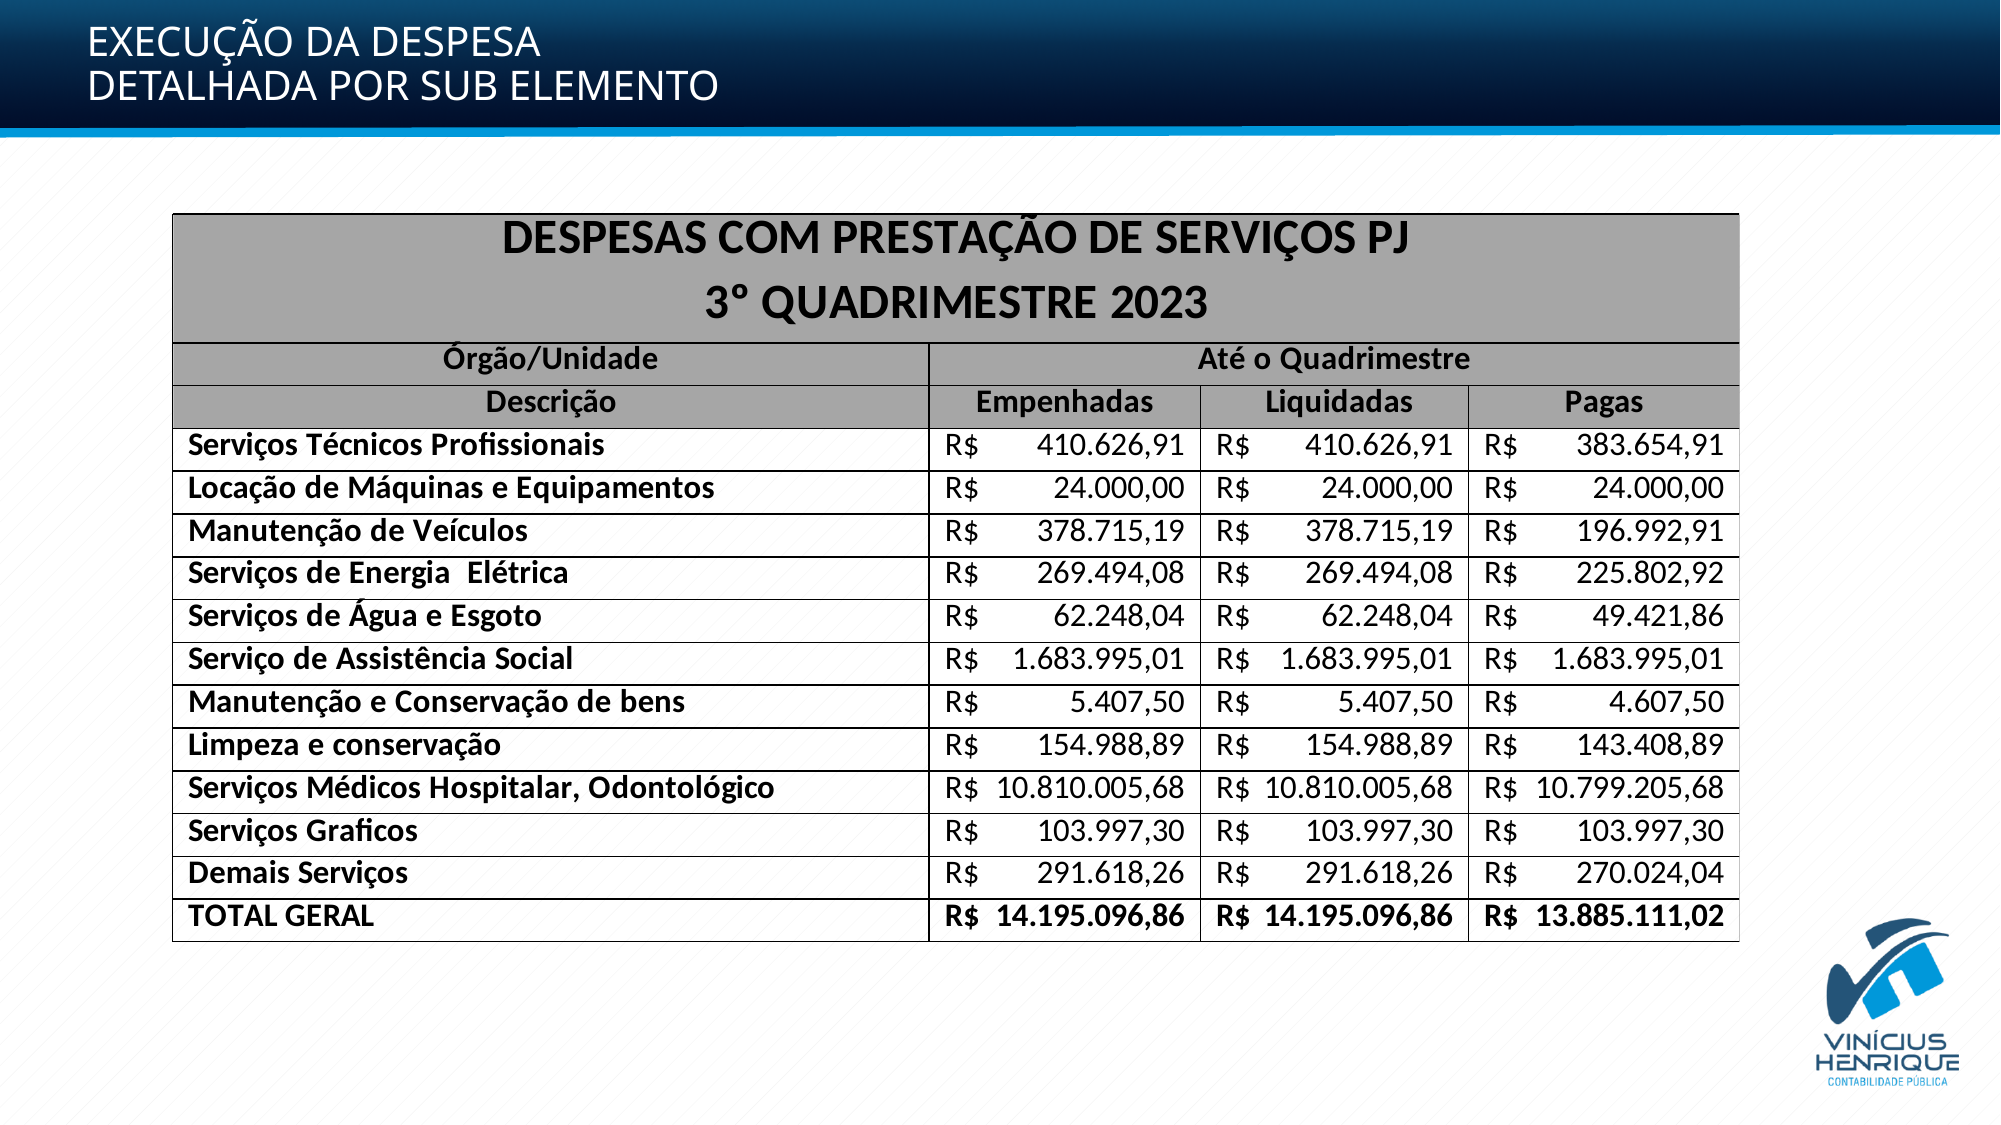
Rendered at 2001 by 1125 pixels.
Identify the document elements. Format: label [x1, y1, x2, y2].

text_box [0, 129, 2000, 133]
picture [1816, 918, 1959, 1086]
picture [171, 213, 1741, 944]
picture [0, 0, 2000, 127]
